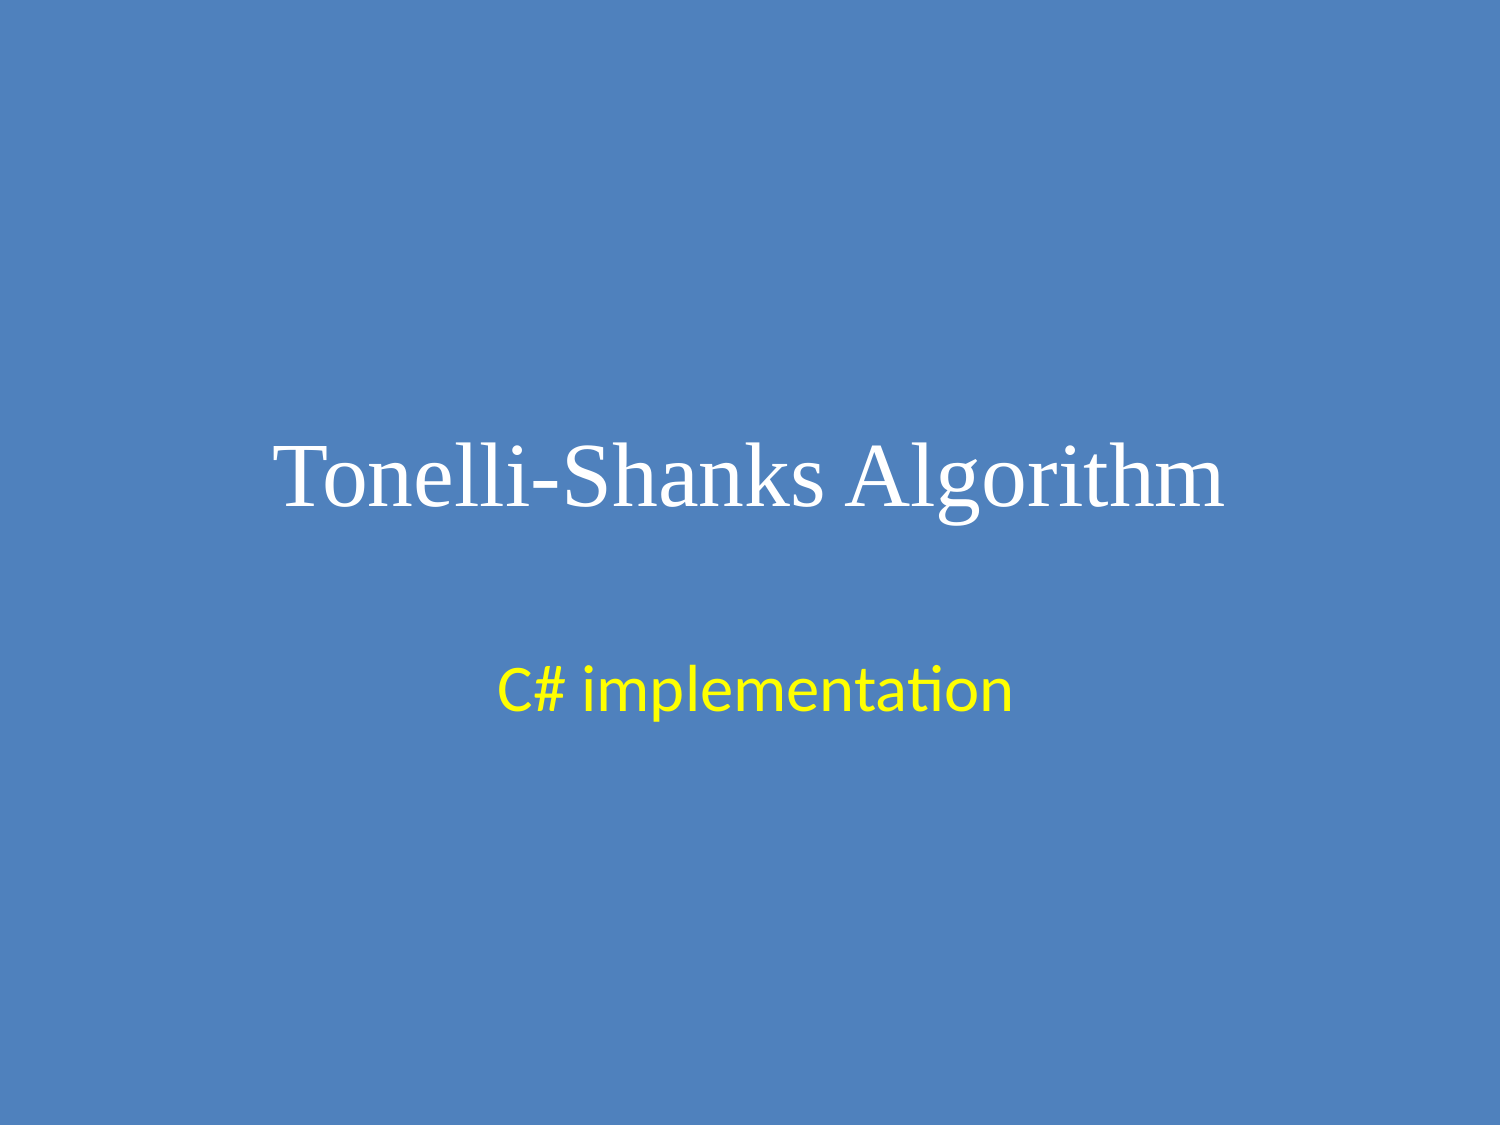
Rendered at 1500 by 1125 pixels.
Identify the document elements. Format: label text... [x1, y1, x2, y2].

title Tonelli-Shanks Algorithm [112, 349, 1388, 591]
subtitle C# implementation [231, 637, 1282, 925]
